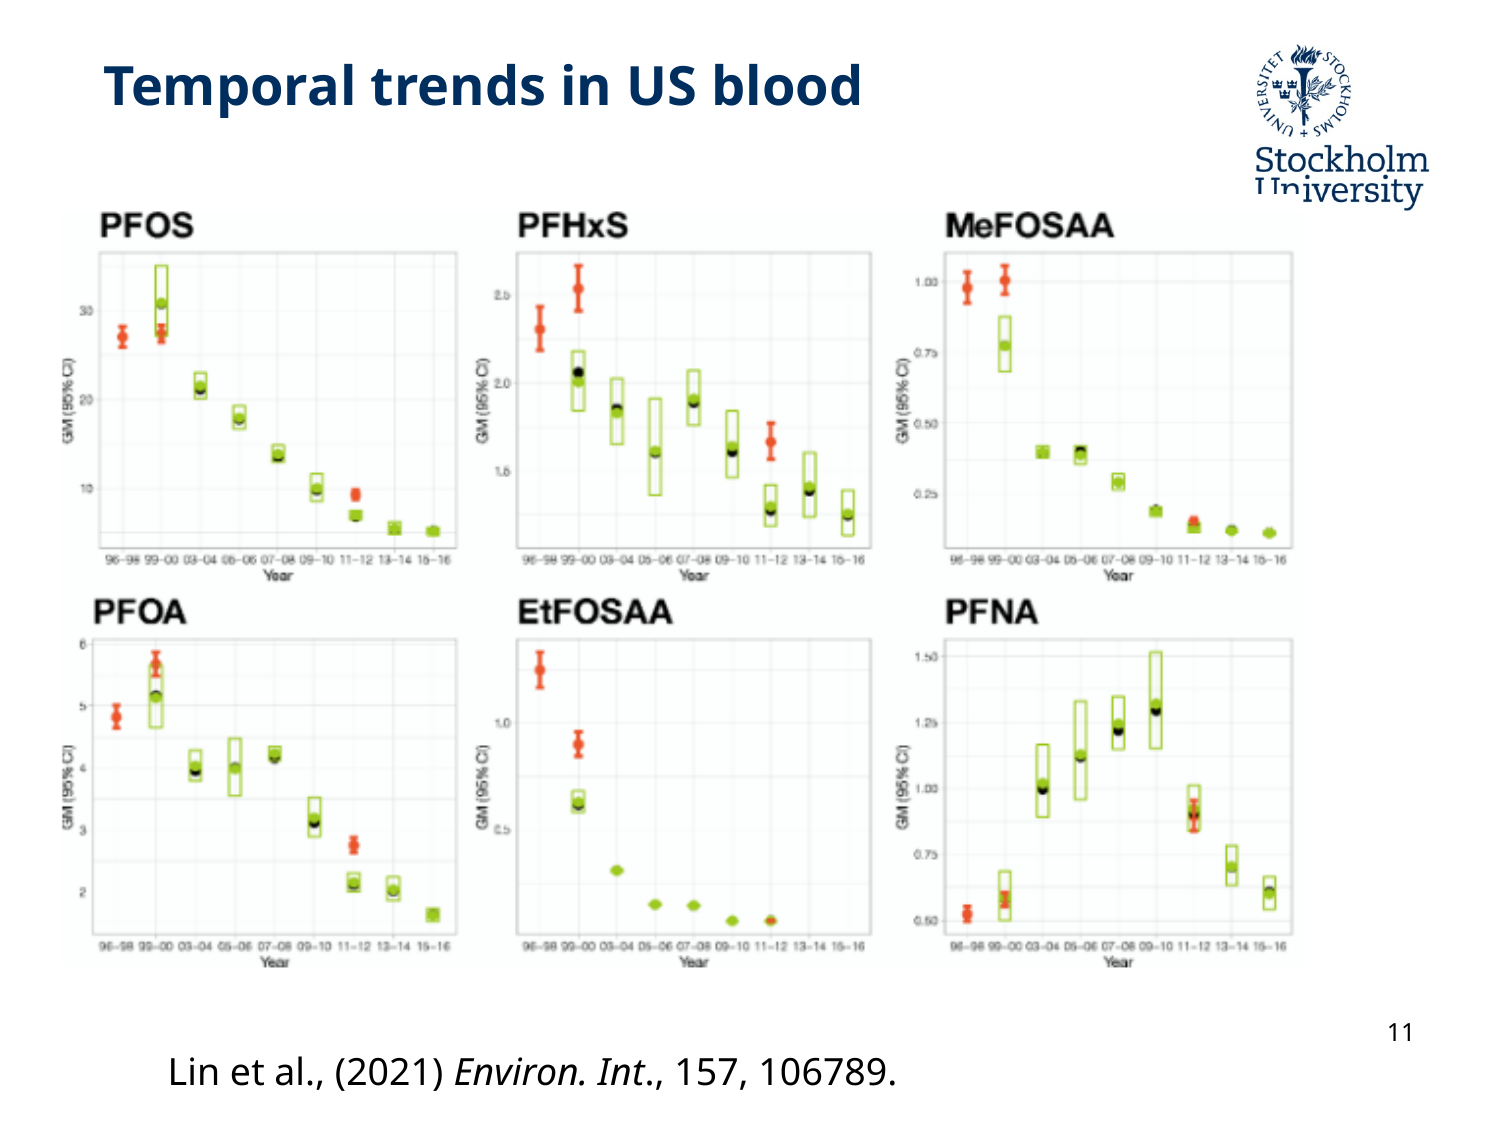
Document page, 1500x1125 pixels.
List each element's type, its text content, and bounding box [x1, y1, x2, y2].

title Temporal trends in US blood [88, 41, 1213, 173]
picture [0, 44, 1445, 984]
slide_number 11 [1080, 1008, 1431, 1059]
text_box Lin et al., (2021) Environ. Int., 157, 106789. [153, 1040, 913, 1100]
